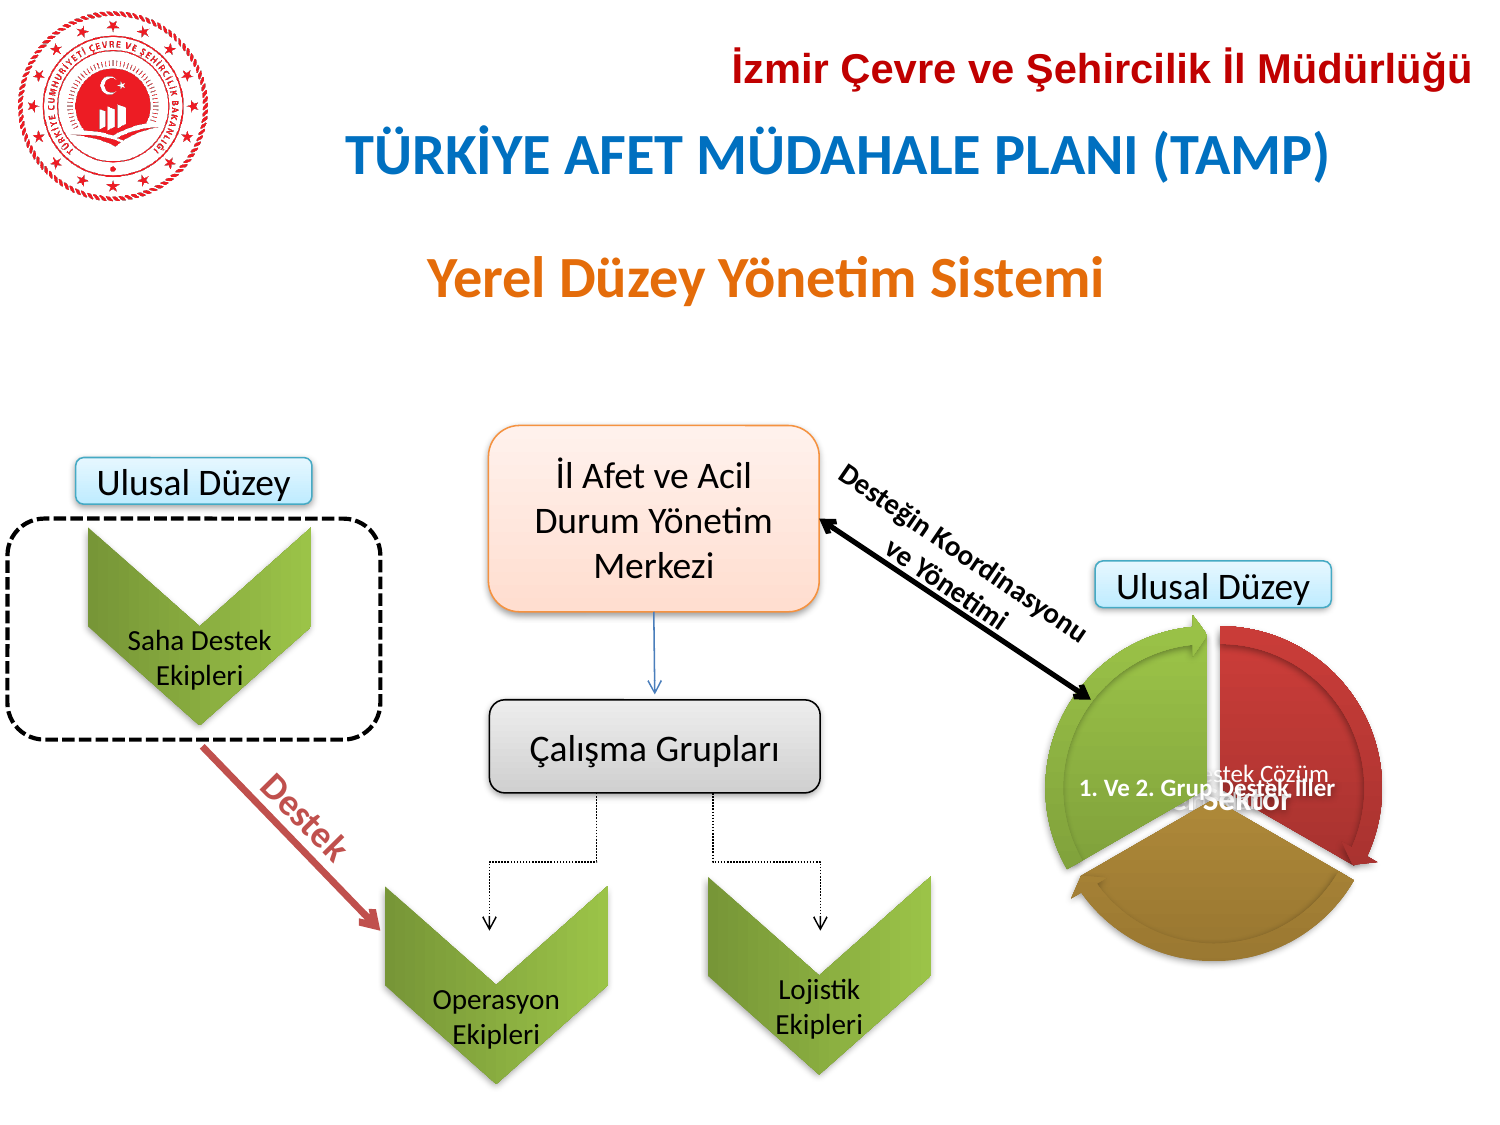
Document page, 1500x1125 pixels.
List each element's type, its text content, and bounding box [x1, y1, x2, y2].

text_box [201, 746, 381, 931]
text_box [697, 807, 836, 916]
text_box TÜRKİYE AFET MÜDAHALE PLANI (TAMP) [330, 108, 1346, 194]
text_box Yerel Düzey Yönetim Sistemi [412, 231, 1121, 317]
picture [5, 2, 219, 208]
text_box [925, 609, 1500, 979]
text_box Ulusal Düzey [74, 456, 313, 505]
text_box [818, 518, 1092, 701]
text_box Ulusal Düzey [1096, 560, 1333, 608]
text_box Desteğin Koordinasyonu ve Yönetimi [797, 439, 958, 522]
text_box Çalışma Grupları [488, 698, 821, 794]
text_box [5, 516, 383, 742]
text_box İl Afet ve Acil Durum Yönetim Merkezi [487, 424, 820, 613]
text_box Operasyon Ekipleri [384, 887, 608, 1085]
text_box Lojistik Ekipleri [707, 886, 923, 1075]
text_box İzmir Çevre ve Şehircilik İl Müdürlüğü [716, 34, 1497, 100]
text_box Saha Destek Ekipleri [88, 527, 312, 726]
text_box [473, 807, 613, 916]
